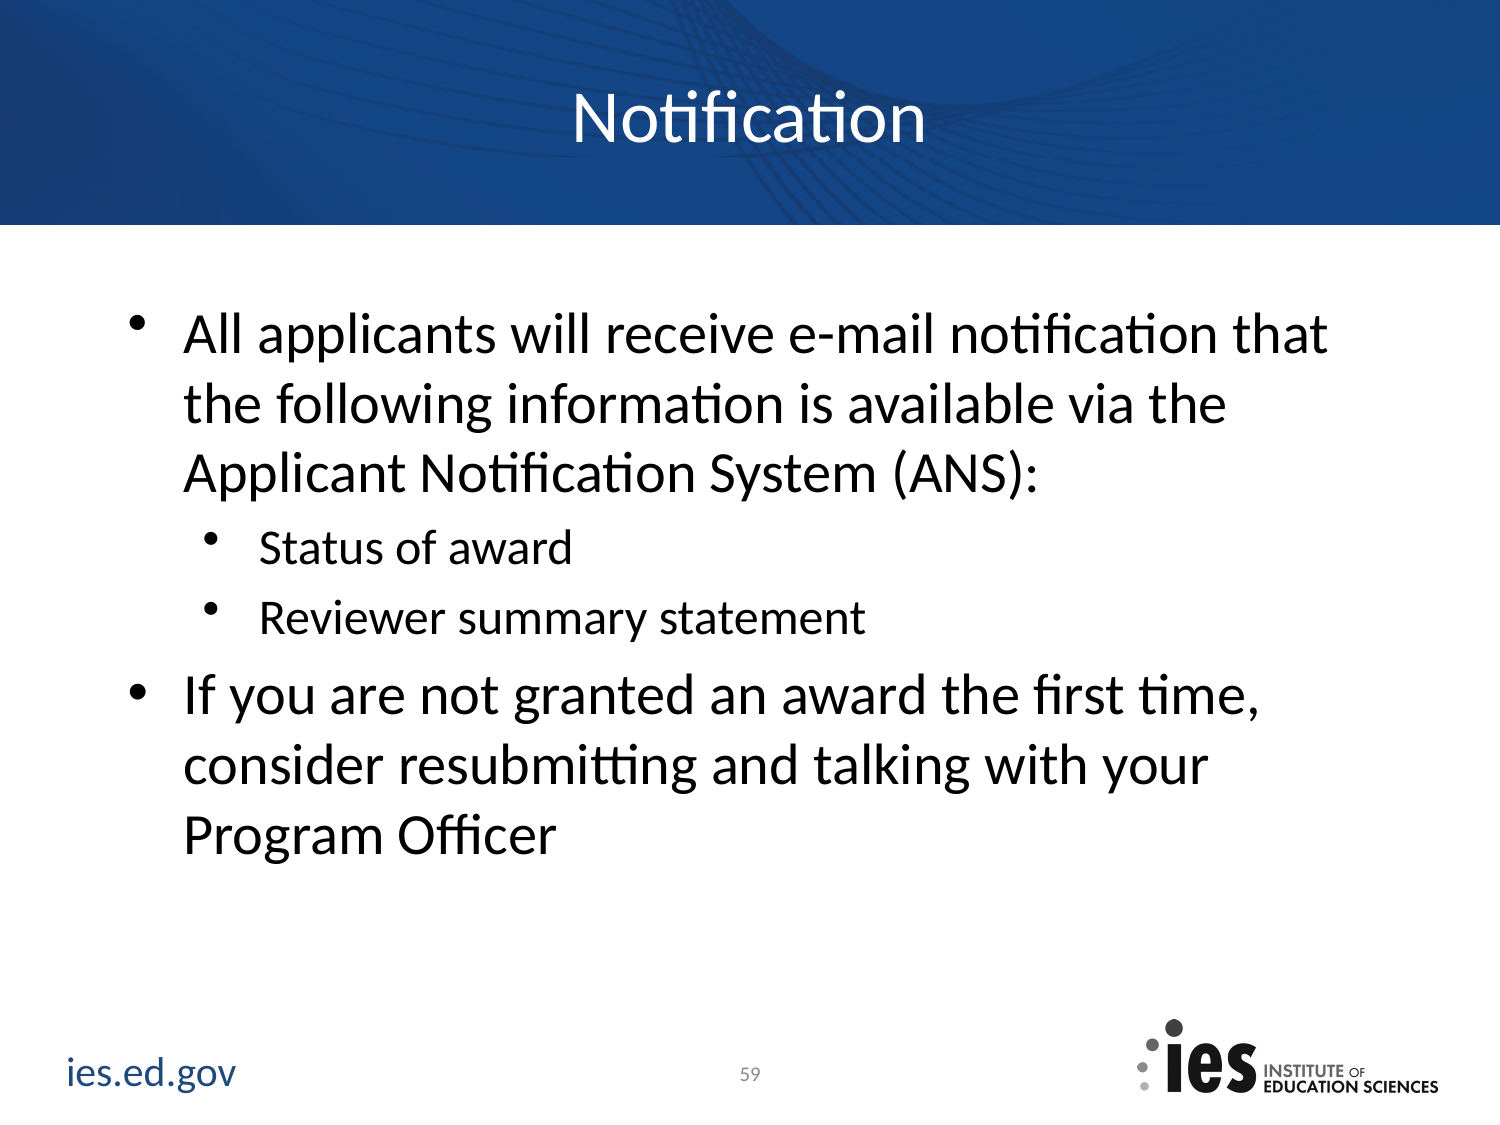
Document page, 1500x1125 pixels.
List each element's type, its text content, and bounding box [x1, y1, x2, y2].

list All applicants will receive e-mail notification that the following information is available via the Applicant Notification System (ANS): Status of award Reviewer summary statement If you are not granted an award the first time, consider resubmitting and talking with your Program Officer [112, 287, 1388, 1025]
picture [1137, 1019, 1438, 1093]
slide_number 59 [575, 1042, 925, 1103]
title Notification [0, 0, 1500, 225]
